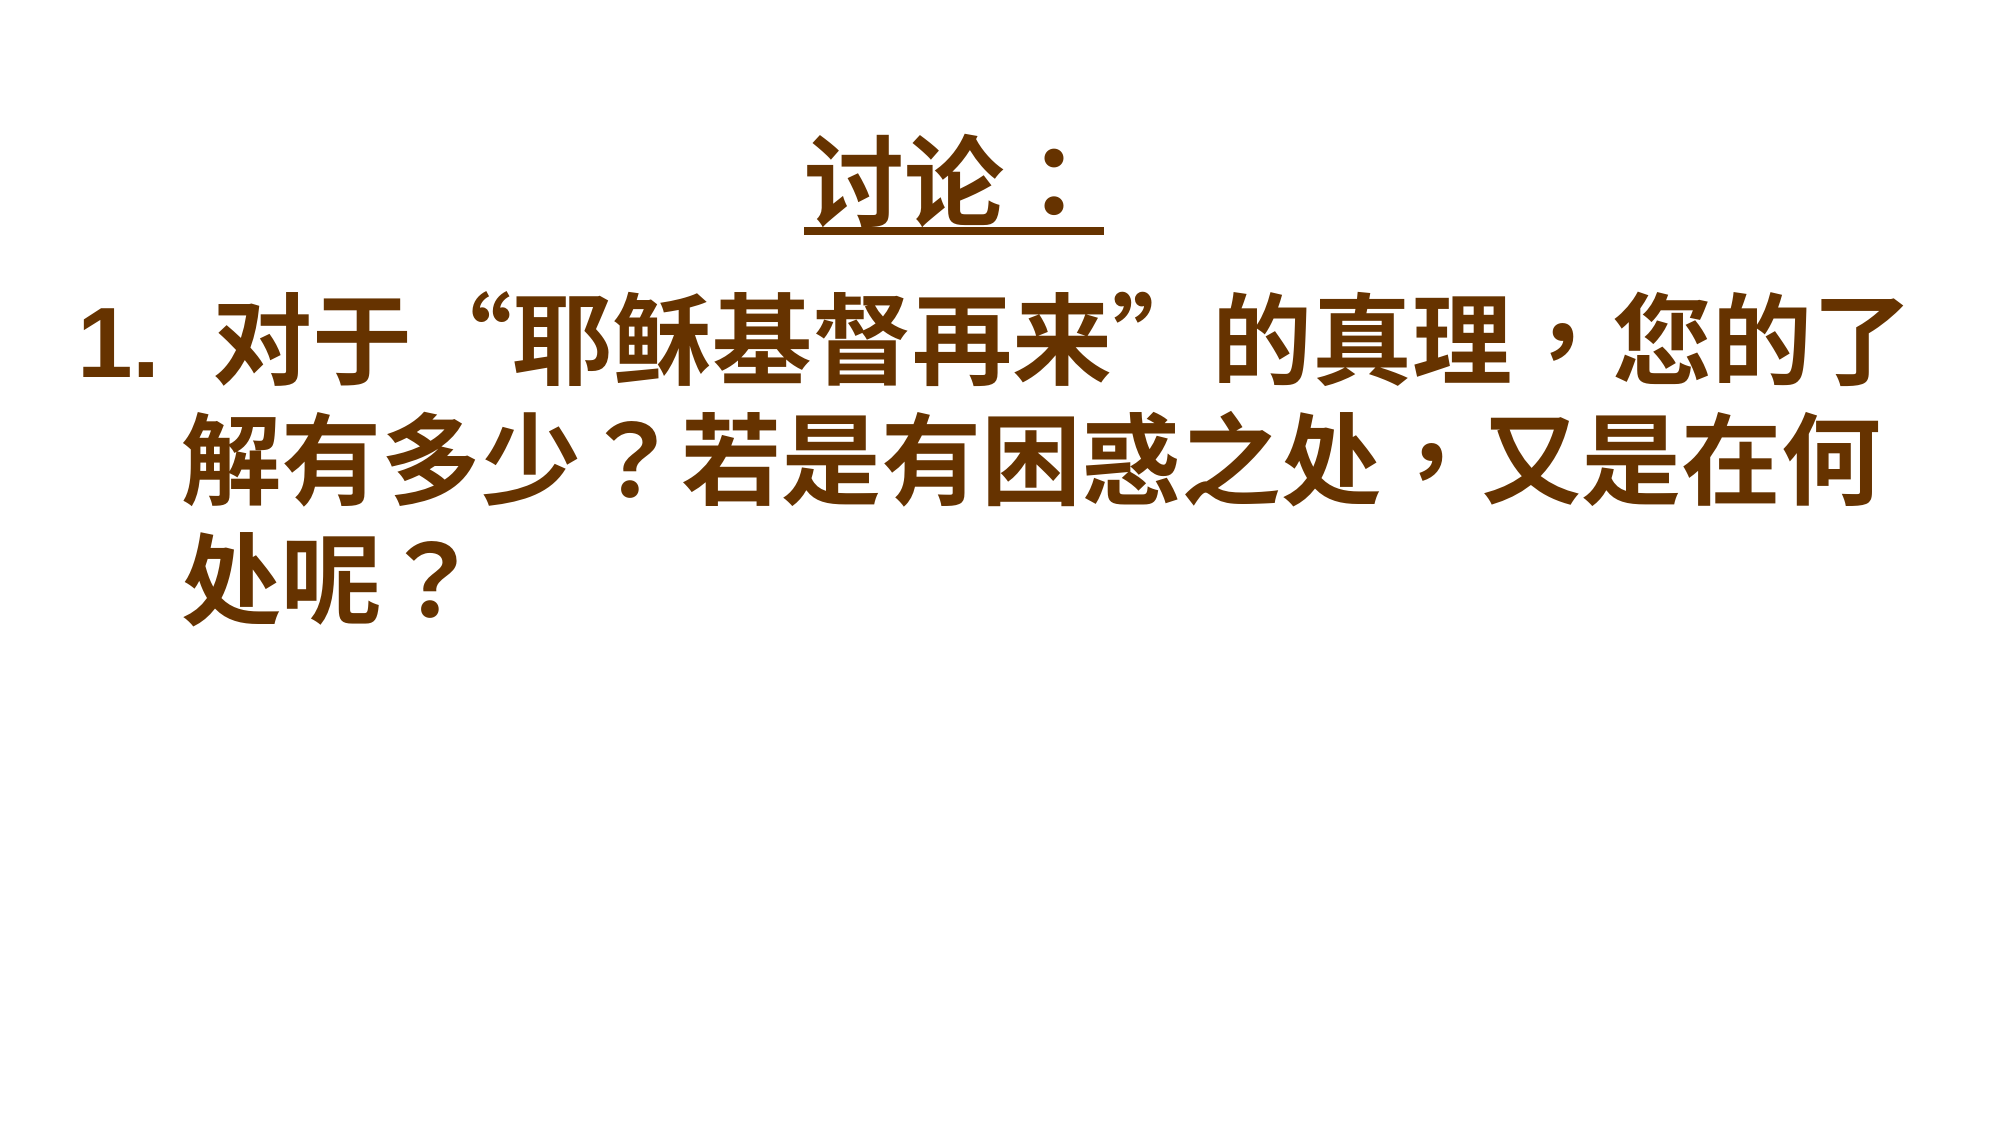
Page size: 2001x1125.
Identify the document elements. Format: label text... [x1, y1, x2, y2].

subtitle 讨论： 1. 对于“耶稣基督再来”的真理，您的了解有多少？若是有困惑之处，又是在何处呢？ [62, 112, 1938, 825]
